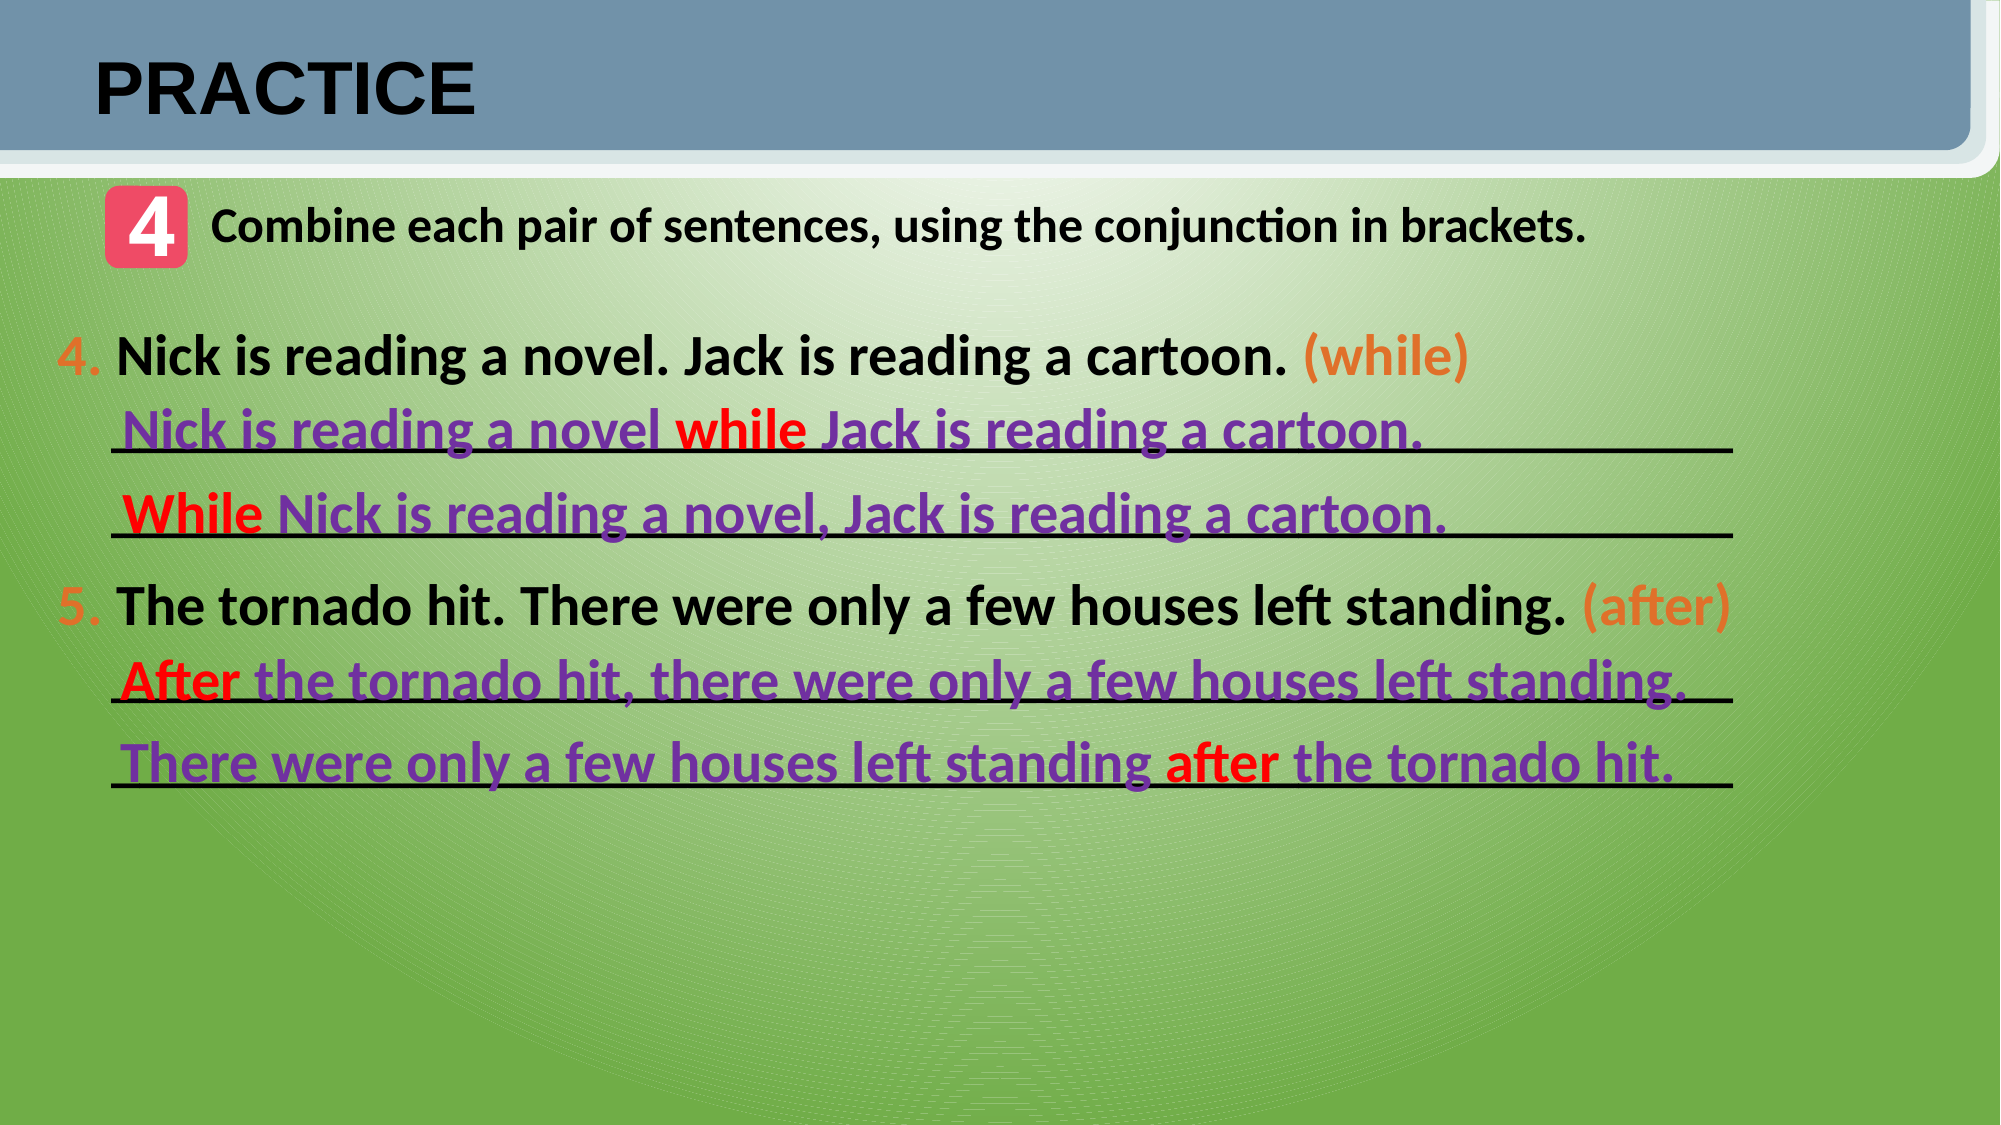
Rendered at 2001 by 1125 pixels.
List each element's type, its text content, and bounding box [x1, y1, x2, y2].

text_box Combine each pair of sentences, using the conjunction in brackets. [196, 185, 1632, 261]
text_box [179, 185, 189, 269]
text_box There were only a few houses left standing after the tornado hit. [105, 716, 1752, 802]
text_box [0, 0, 2000, 178]
text_box While Nick is reading a novel, Jack is reading a cartoon. [107, 467, 1594, 553]
text_box [104, 186, 113, 268]
text_box 4 [113, 178, 179, 281]
text_box 4. Nick is reading a novel. Jack is reading a cartoon. (while) ________________________________________________________ ________________________________________________________ 5. The tornado hit. There were only a few houses left standing. (after) ________________________________________________________ ________________________________________________________ [43, 309, 1976, 825]
text_box After the tornado hit, there were only a few houses left standing. [105, 634, 1752, 716]
text_box Nick is reading a novel while Jack is reading a cartoon. [107, 383, 1594, 467]
